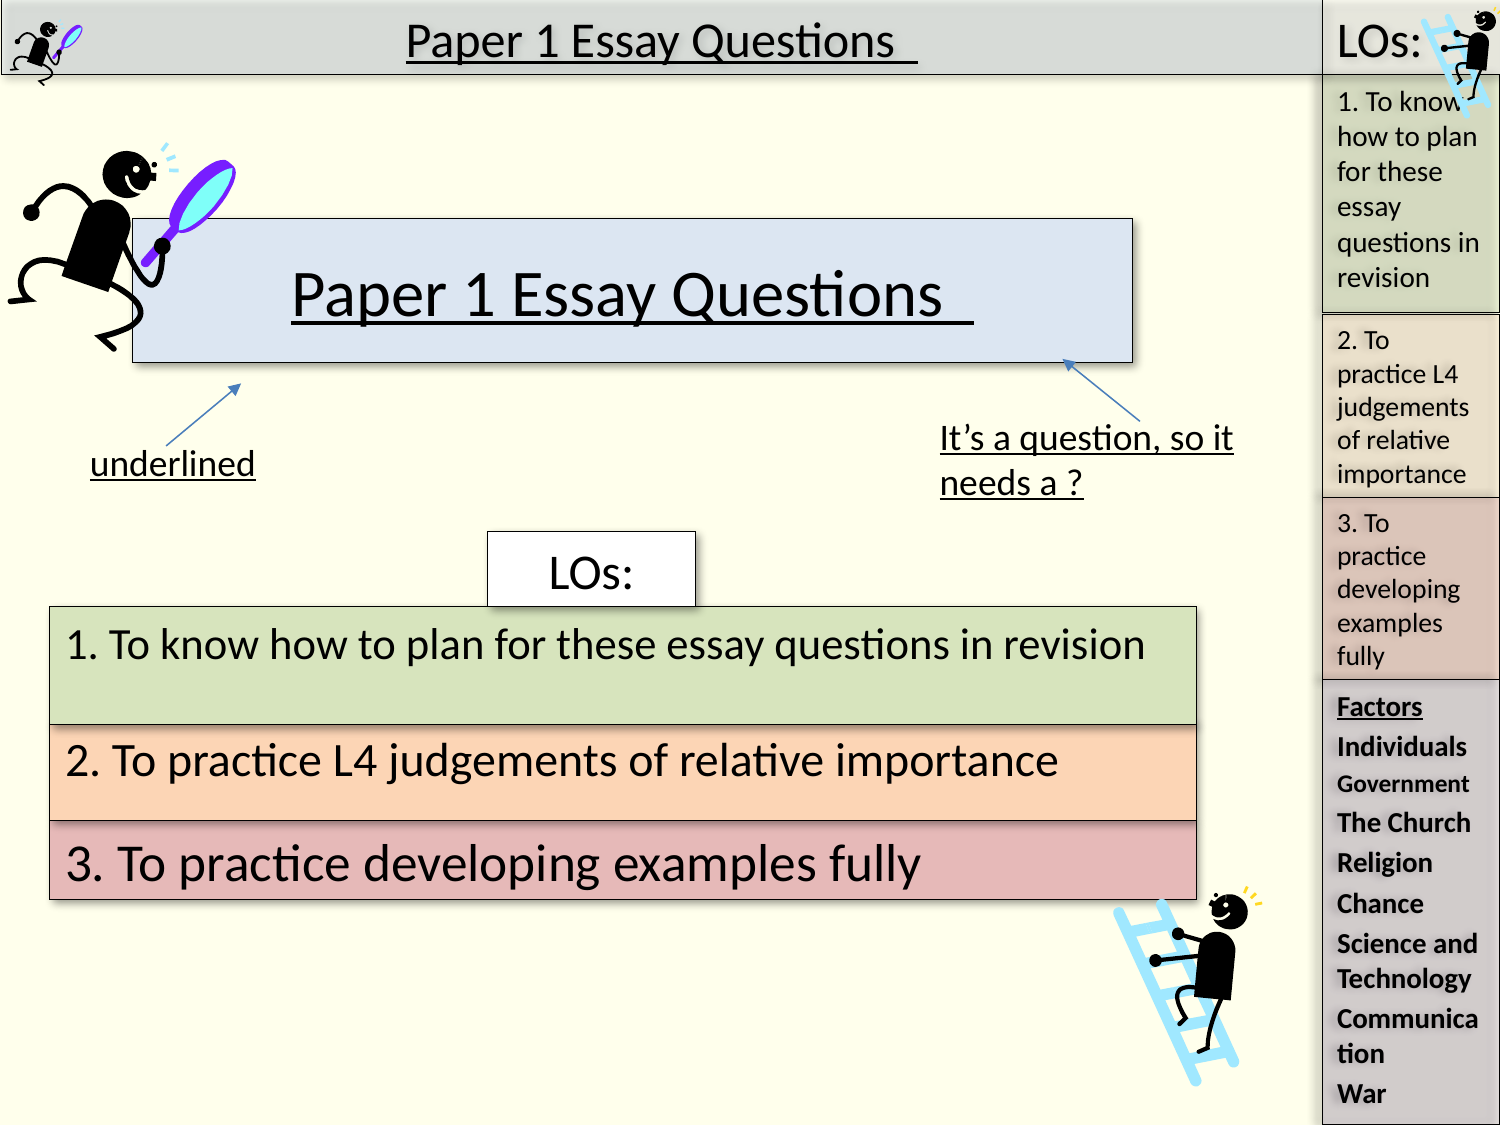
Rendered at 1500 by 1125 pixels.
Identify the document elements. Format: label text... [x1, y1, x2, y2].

text_box 2. To practice L4 judgements of relative importance [49, 731, 1197, 821]
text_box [165, 383, 242, 447]
text_box Paper 1 Essay Questions [132, 218, 1133, 363]
text_box underlined [74, 431, 450, 491]
text_box 3. To practice developing examples fully [49, 827, 1197, 900]
text_box 1. To know how to plan for these essay questions in revision [49, 606, 1197, 725]
text_box LOs: [487, 531, 696, 607]
picture [25, 108, 197, 346]
text_box It’s a question, so it needs a ? [924, 405, 1300, 510]
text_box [1062, 358, 1141, 422]
picture [1112, 885, 1263, 1088]
